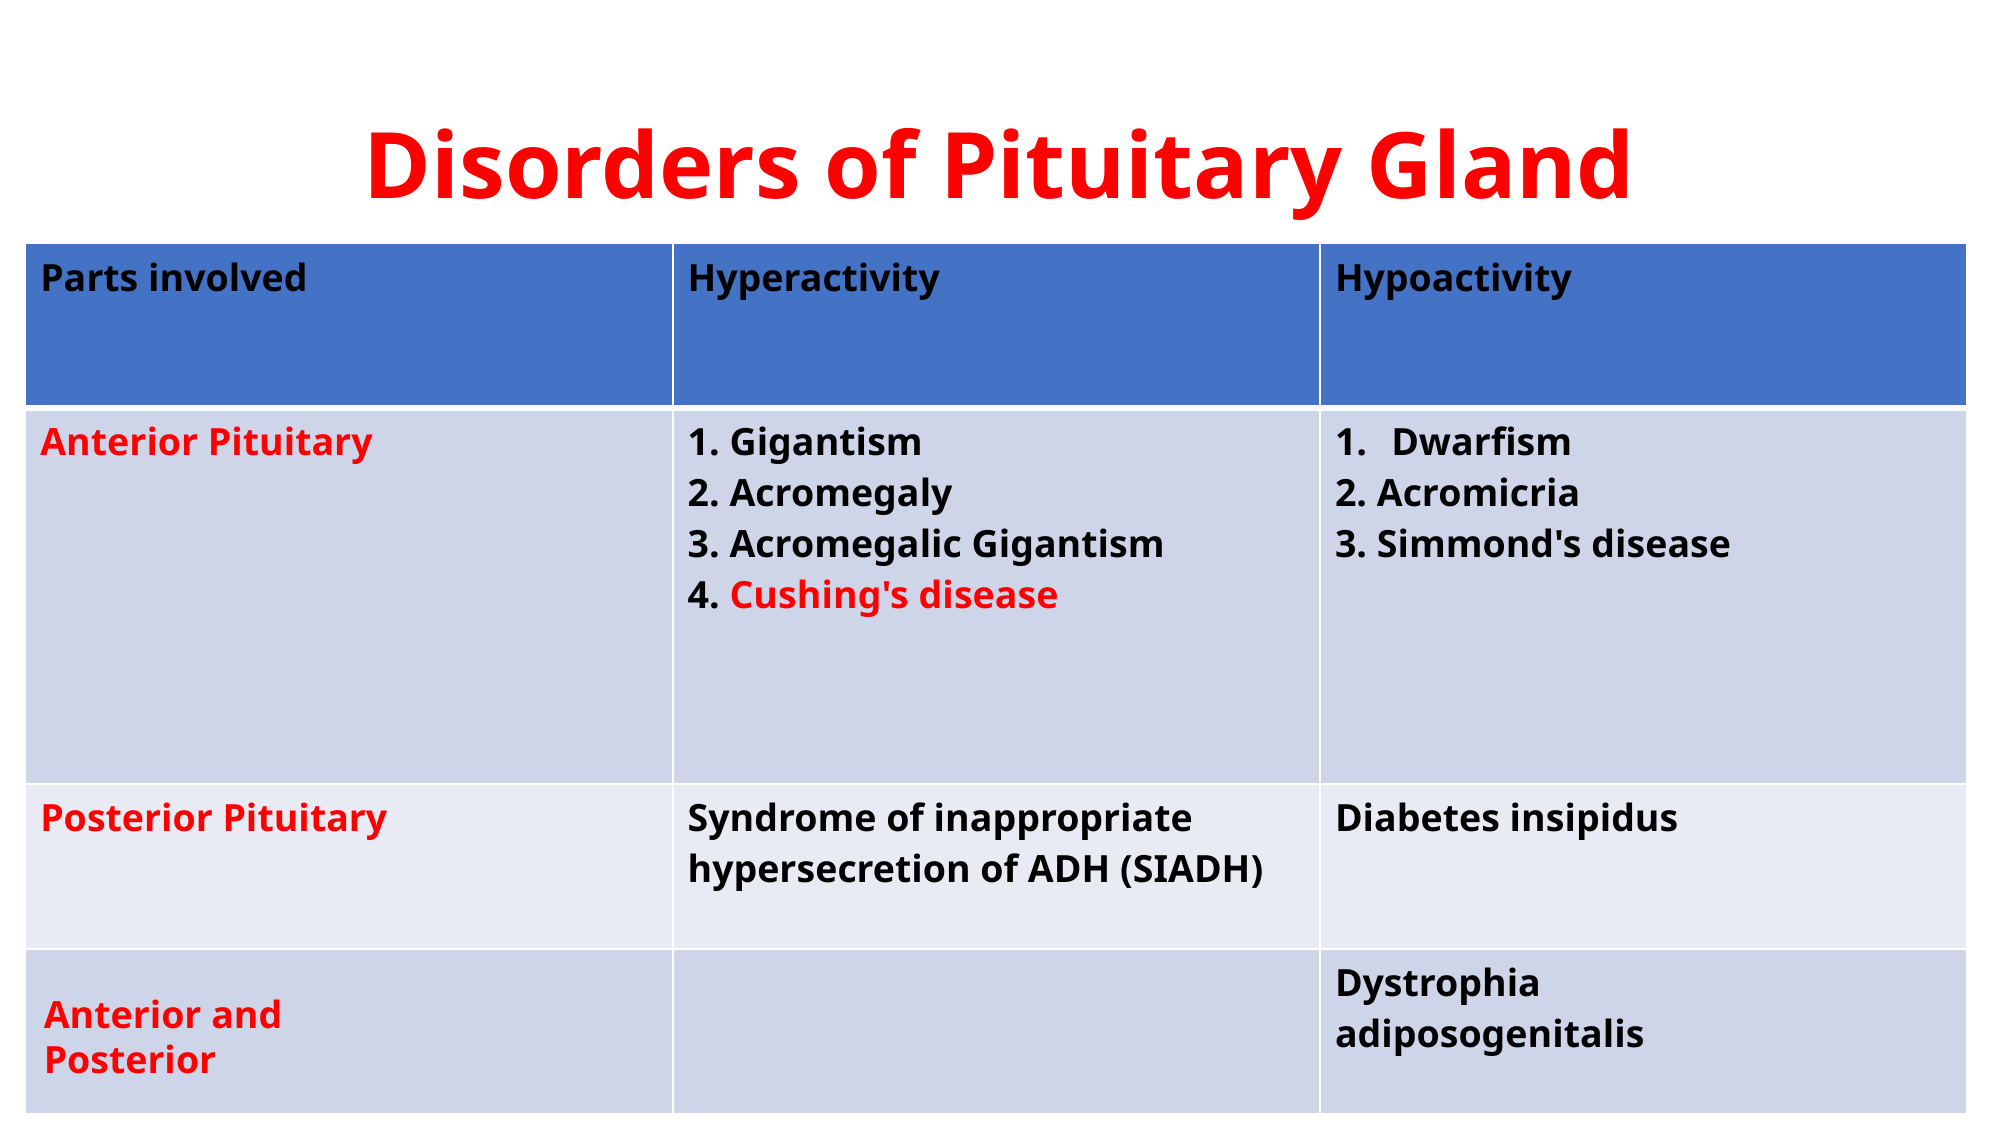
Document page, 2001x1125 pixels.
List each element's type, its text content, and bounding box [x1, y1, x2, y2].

table_cell Diabetes insipidus [1321, 785, 1966, 948]
table_cell Syndrome of inappropriate hypersecretion of ADH (SIADH) [674, 785, 1319, 948]
table_cell Anterior Pituitary [26, 411, 672, 783]
table_cell Dwarfism 2. Acromicria 3. Simmond's disease [1321, 411, 1966, 783]
table_cell Dystrophia adiposogenitalis [1321, 950, 1966, 1113]
table_header Hyperactivity [674, 244, 1319, 405]
table_cell [26, 950, 672, 1113]
table_cell 1. Gigantism 2. Acromegaly 3. Acromegalic Gigantism 4. Cushing's disease [674, 411, 1319, 783]
table_header Parts involved [26, 244, 672, 405]
table_cell Posterior Pituitary [26, 785, 672, 948]
table_cell [674, 950, 1319, 1113]
title Disorders of Pituitary Gland [137, 59, 1863, 243]
table_header Hypoactivity [1321, 244, 1966, 405]
text_box Anterior and Posterior [29, 983, 476, 1089]
